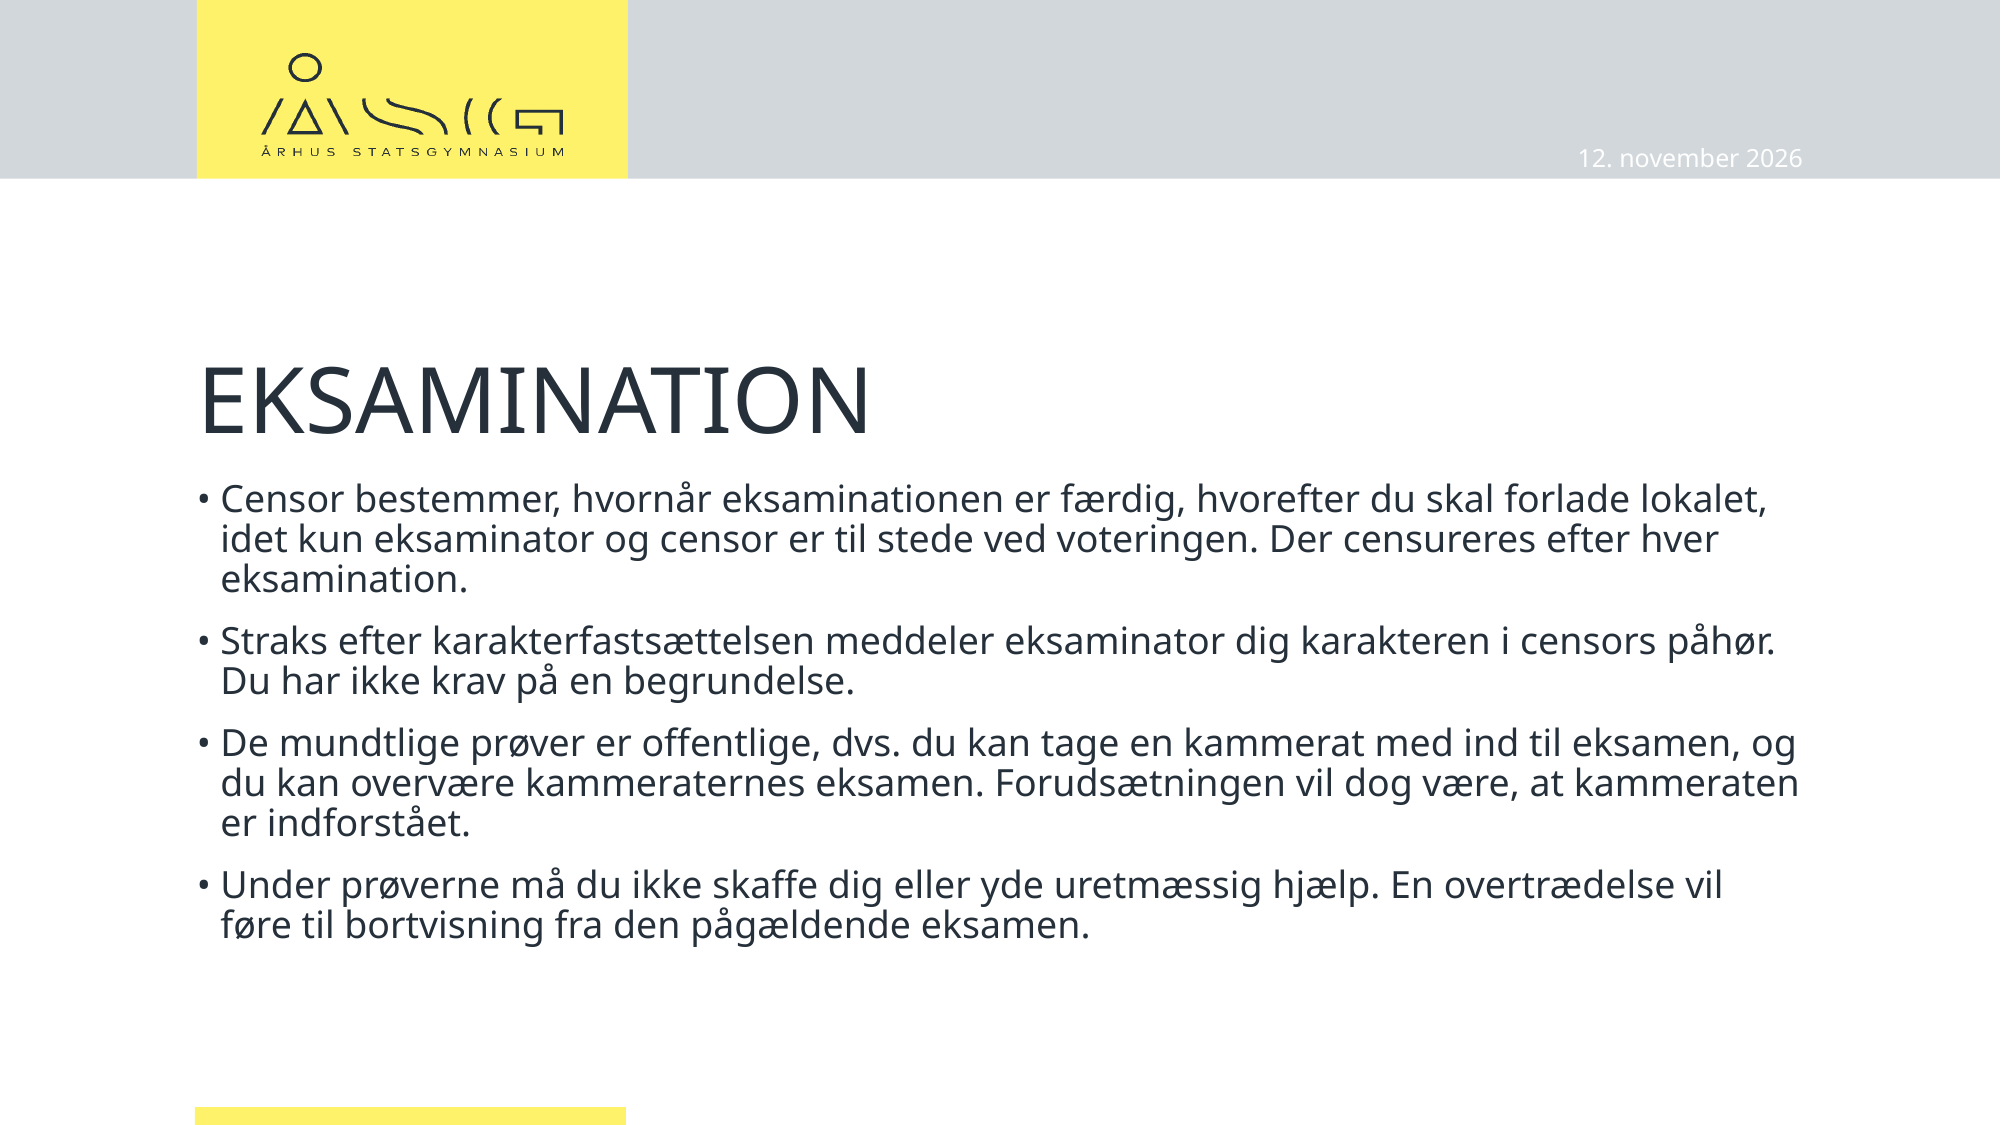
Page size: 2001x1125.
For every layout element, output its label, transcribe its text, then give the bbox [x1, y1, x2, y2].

picture [261, 53, 563, 156]
list Censor bestemmer, hvornår eksaminationen er færdig, hvorefter du skal forlade lokalet, idet kun eksaminator og censor er til stede ved voteringen. Der censureres efter hver eksamination. Straks efter karakterfastsættelsen meddeler eksaminator dig karakteren i censors påhør. Du har ikke krav på en begrundelse. De mundtlige prøver er offentlige, dvs. du kan tage en kammerat med ind til eksamen, og du kan overvære kammeraternes eksamen. Forudsætningen vil dog være, at kammeraten er indforstået. Under prøverne må du ikke skaffe dig eller yde uretmæssig hjælp. En overtrædelse vil føre til bortvisning fra den pågældende eksamen. [196, 479, 1804, 1021]
title eksamination [197, 209, 1805, 452]
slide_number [1353, 141, 1804, 179]
